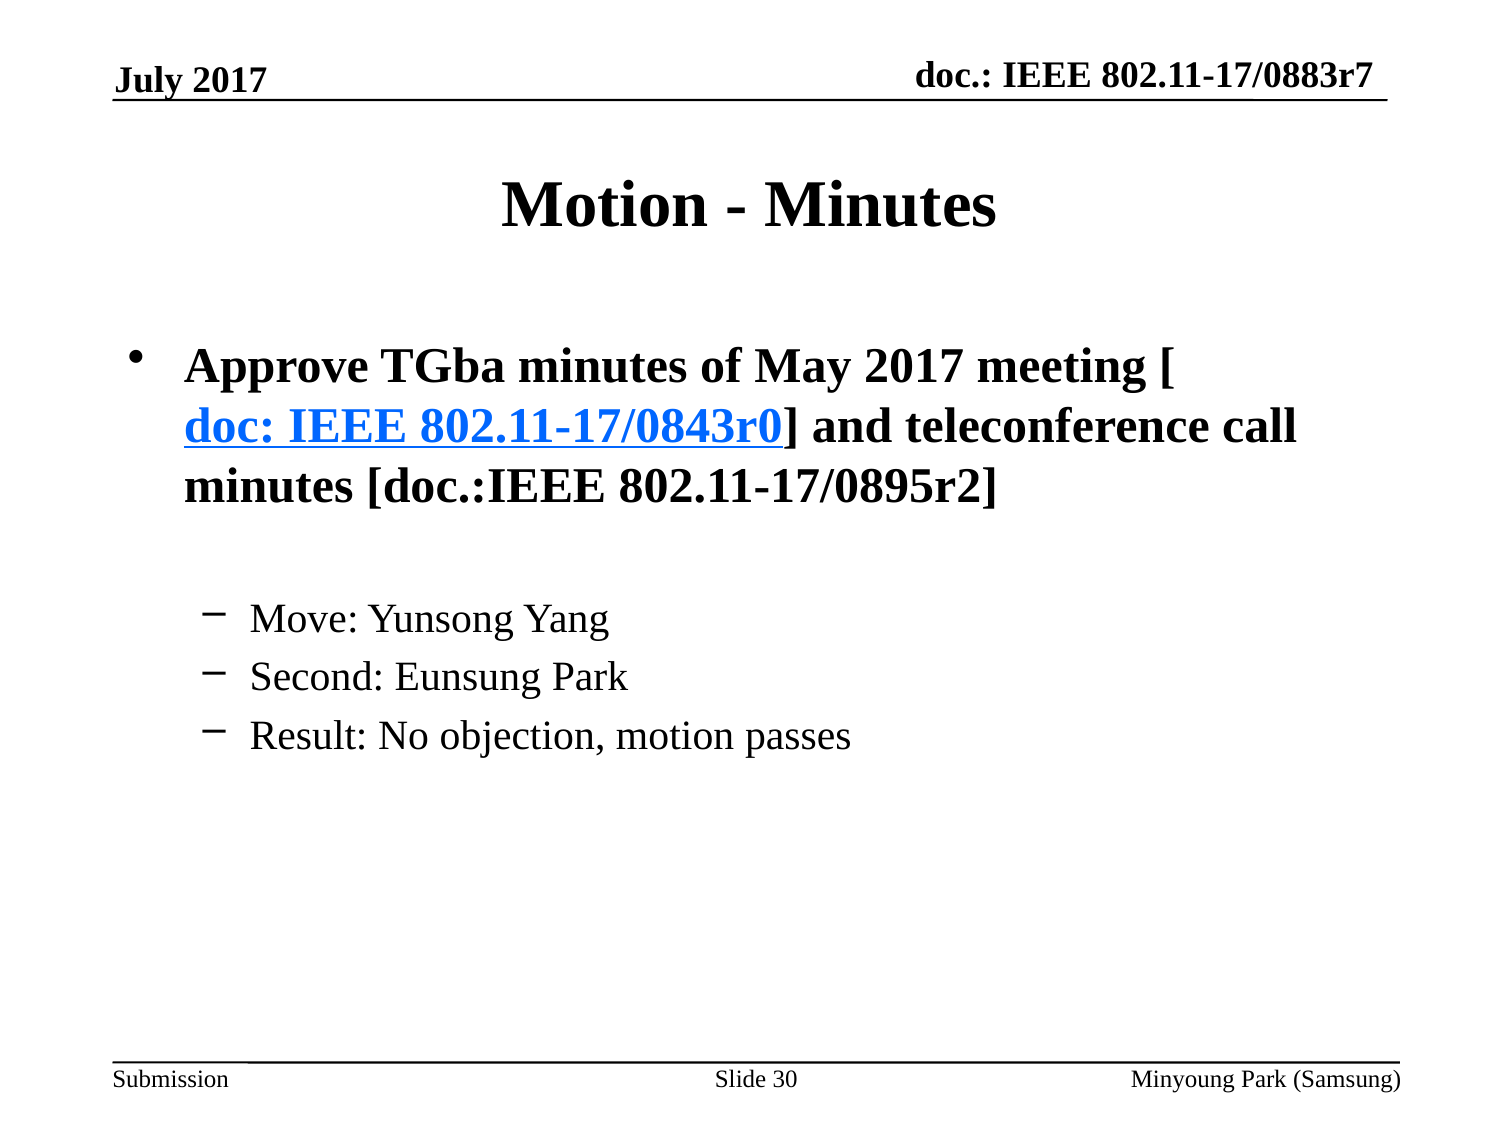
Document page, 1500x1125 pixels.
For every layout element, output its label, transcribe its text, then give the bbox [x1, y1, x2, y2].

list Approve TGba minutes of May 2017 meeting [doc: IEEE 802.11-17/0843r0] and teleconference call minutes [doc.:IEEE 802.11-17/0895r2] Move: Yunsong Yang Second: Eunsung Park Result: No objection, motion passes [112, 324, 1388, 1000]
slide_number Slide 30 [712, 1061, 800, 1093]
title Motion - Minutes [112, 112, 1388, 288]
footer Minyoung Park (Samsung) [949, 1061, 1402, 1093]
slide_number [114, 54, 374, 101]
